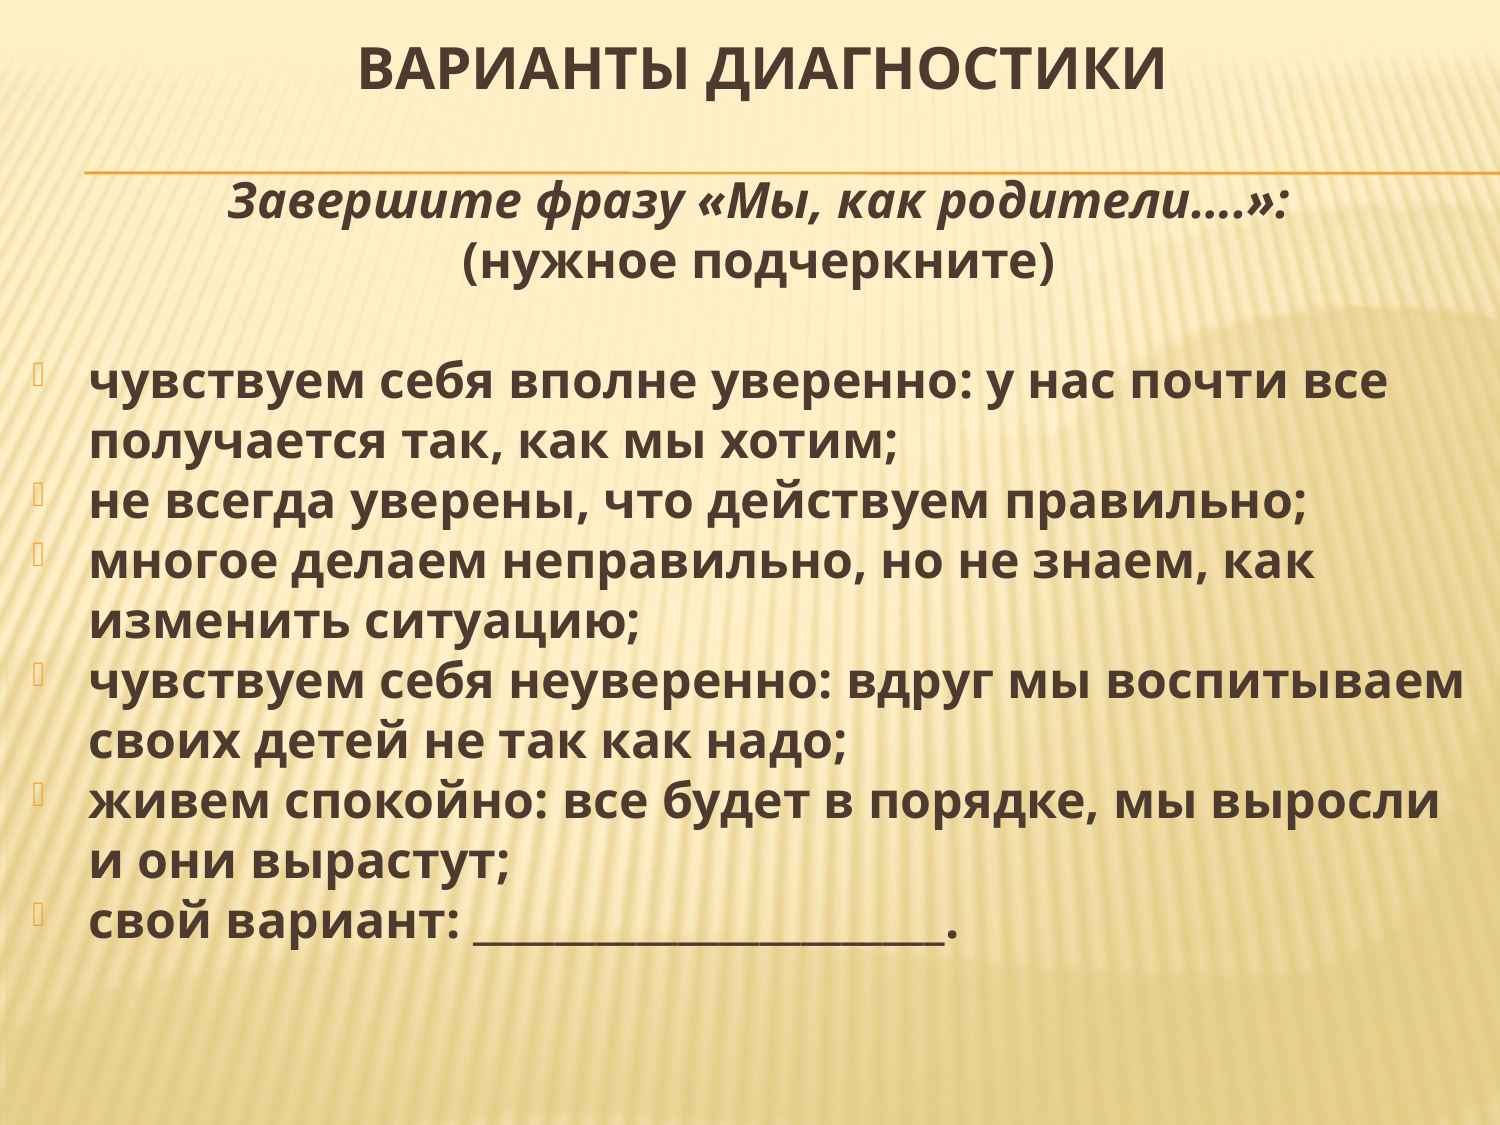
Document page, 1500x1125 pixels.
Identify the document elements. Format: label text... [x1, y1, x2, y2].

list Завершите фразу «Мы, как родители….»: (нужное подчеркните) чувствуем себя вполне уверенно: у нас почти все получается так, как мы хотим; не всегда уверены, что действуем правильно; многое делаем неправильно, но не знаем, как изменить ситуацию; чувствуем себя неуверенно: вдруг мы воспитываем своих детей не так как надо; живем спокойно: все будет в порядке, мы выросли и они вырастут; свой вариант: _______________________. [17, 160, 1500, 1125]
title Варианты диагностики [50, 19, 1475, 114]
